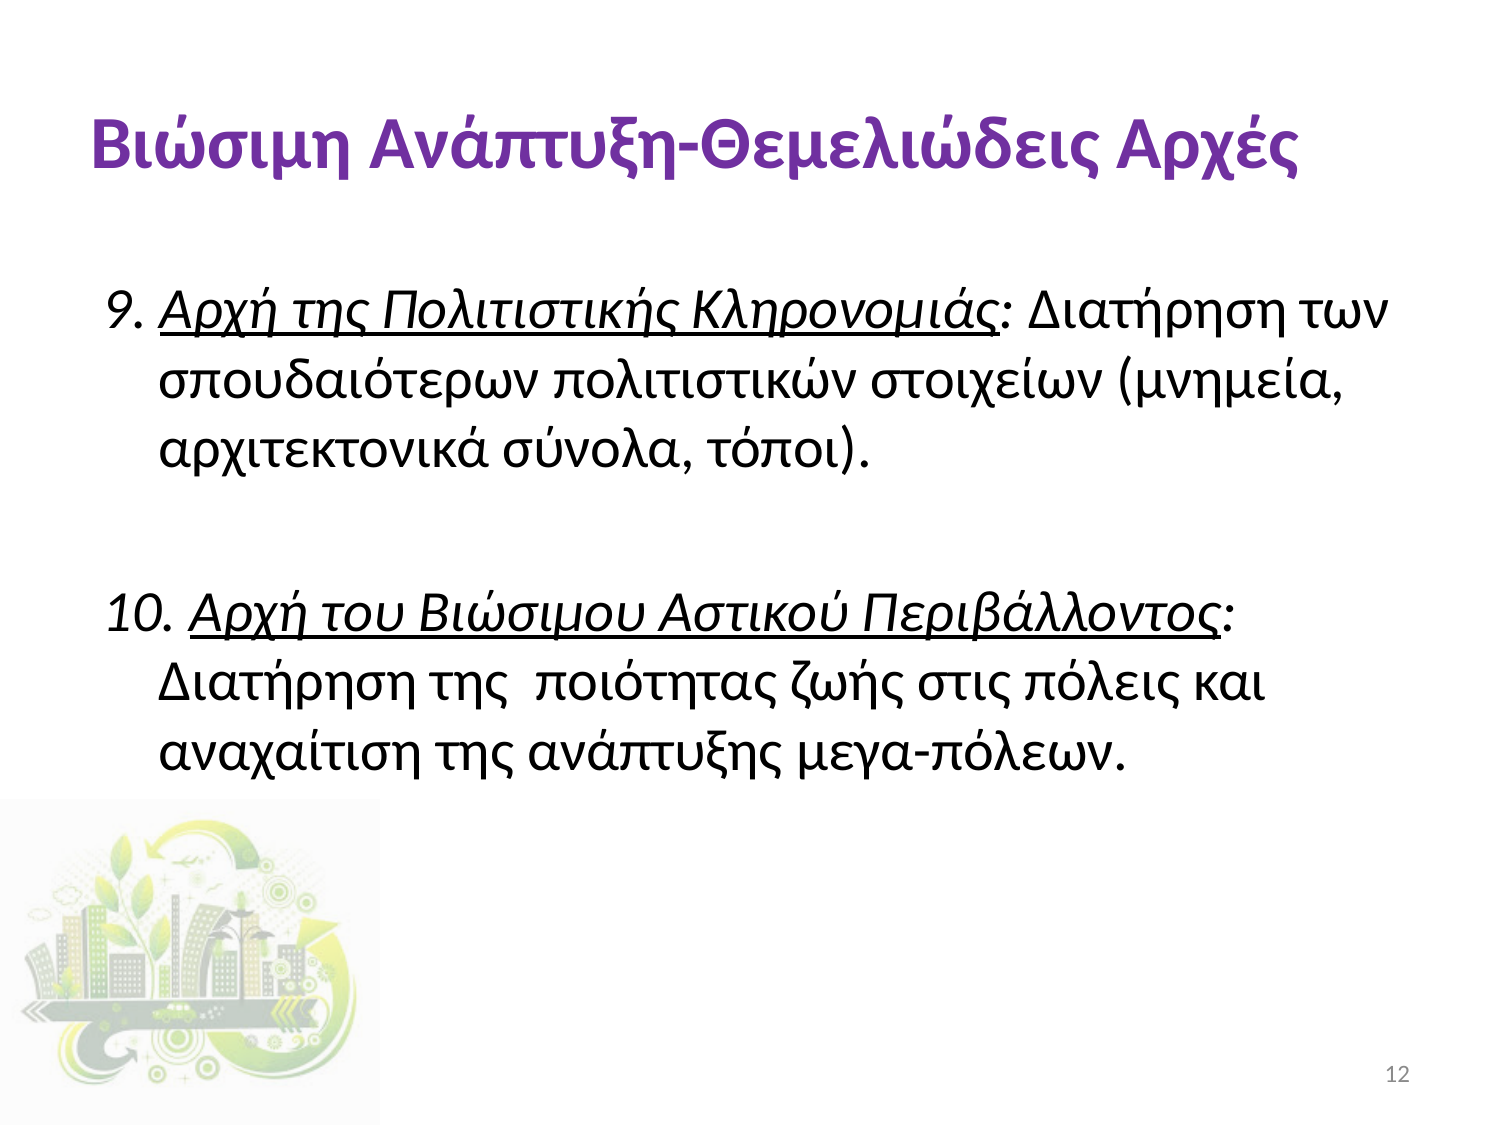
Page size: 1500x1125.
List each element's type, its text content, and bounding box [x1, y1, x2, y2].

title Βιώσιμη Ανάπτυξη-Θεμελιώδεις Αρχές [75, 45, 1425, 233]
list 9. Αρχή της Πολιτιστικής Κληρονομιάς: Διατήρηση των σπουδαιότερων πολιτιστικών στοιχείων (μνημεία, αρχιτεκτονικά σύνολα, τόποι). 10. Αρχή του Βιώσιμου Αστικού Περιβάλλοντος: Διατήρηση της ποιότητας ζωής στις πόλεις και αναχαίτιση της ανάπτυξης μεγα-πόλεων. [87, 262, 1438, 1005]
picture [0, 799, 380, 1125]
slide_number 12 [1074, 1042, 1425, 1103]
